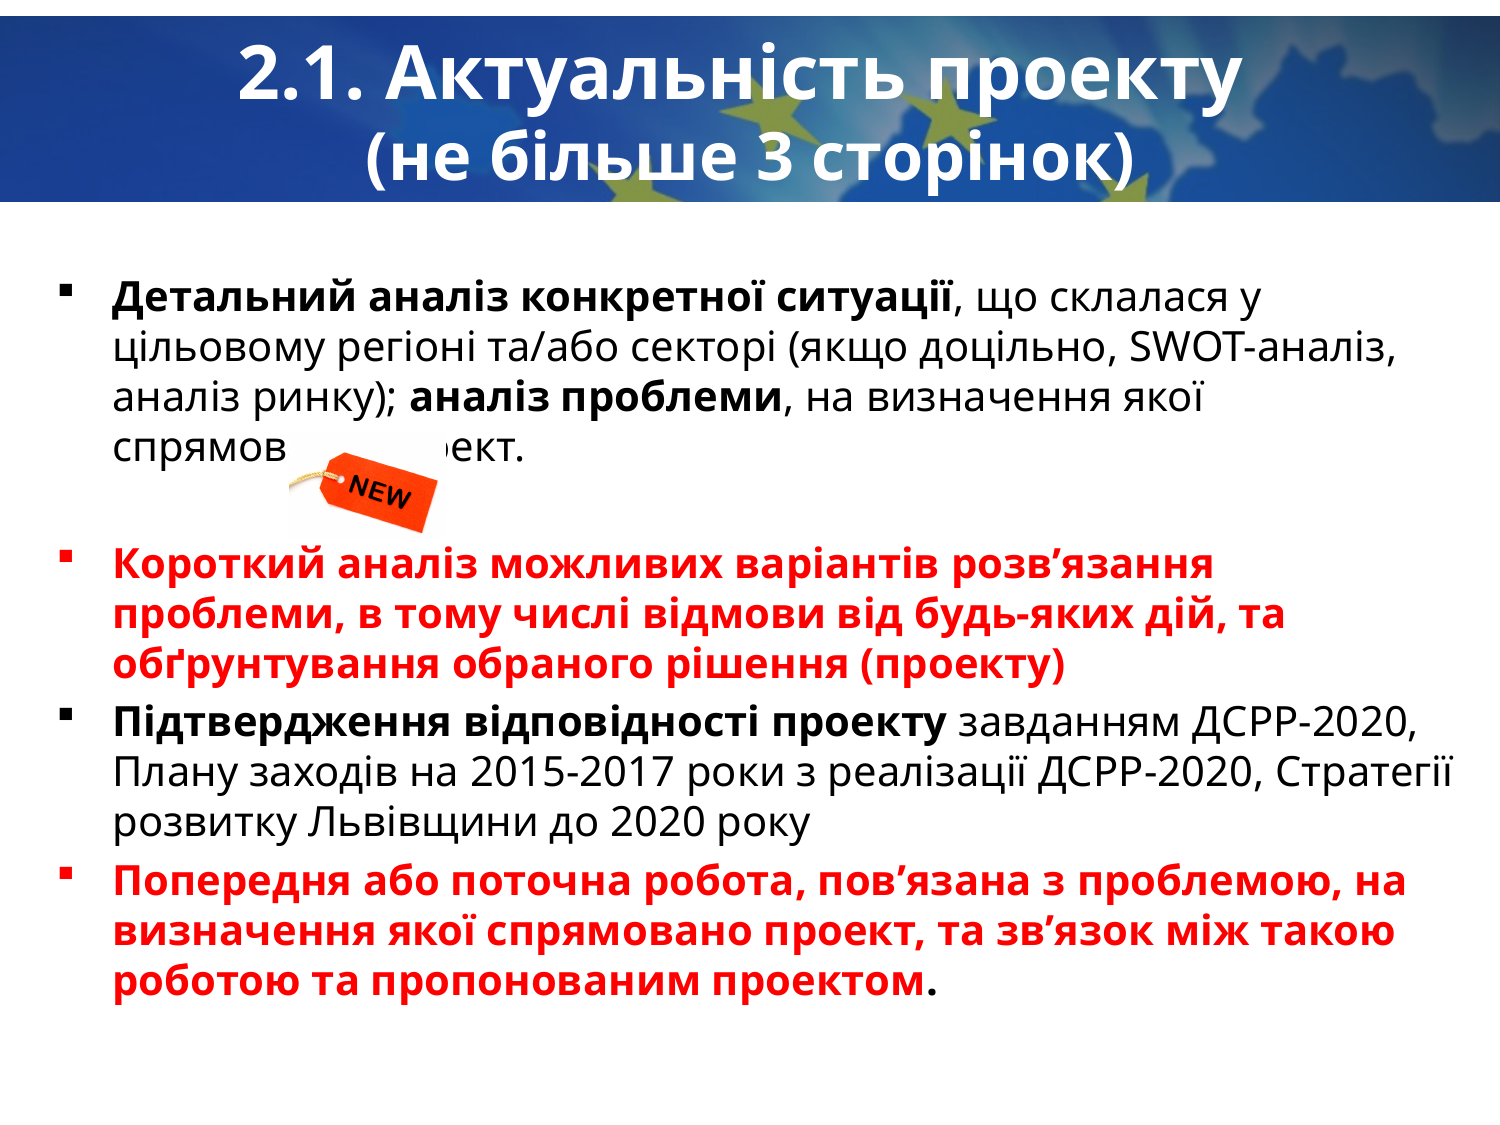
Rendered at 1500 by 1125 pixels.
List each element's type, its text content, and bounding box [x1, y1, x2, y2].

picture [0, 6, 1500, 202]
picture [288, 432, 446, 540]
list Детальний аналіз конкретної ситуації, що склалася у цільовому регіоні та/або секторі (якщо доцільно, SWOT-аналіз, аналіз ринку); аналіз проблеми, на визначення якої спрямовано проект. Короткий аналіз можливих варіантів розв’язання проблеми, в тому числі відмови від будь-яких дій, та обґрунтування обраного рішення (проекту) Підтвердження відповідності проекту завданням ДСРР-2020, Плану заходів на 2015-2017 роки з реалізації ДСРР-2020, Стратегії розвитку Львівщини до 2020 року Попередня або поточна робота, пов’язана з проблемою, на визначення якої спрямовано проект, та зв’язок між такою роботою та пропонованим проектом. [41, 262, 1471, 1005]
